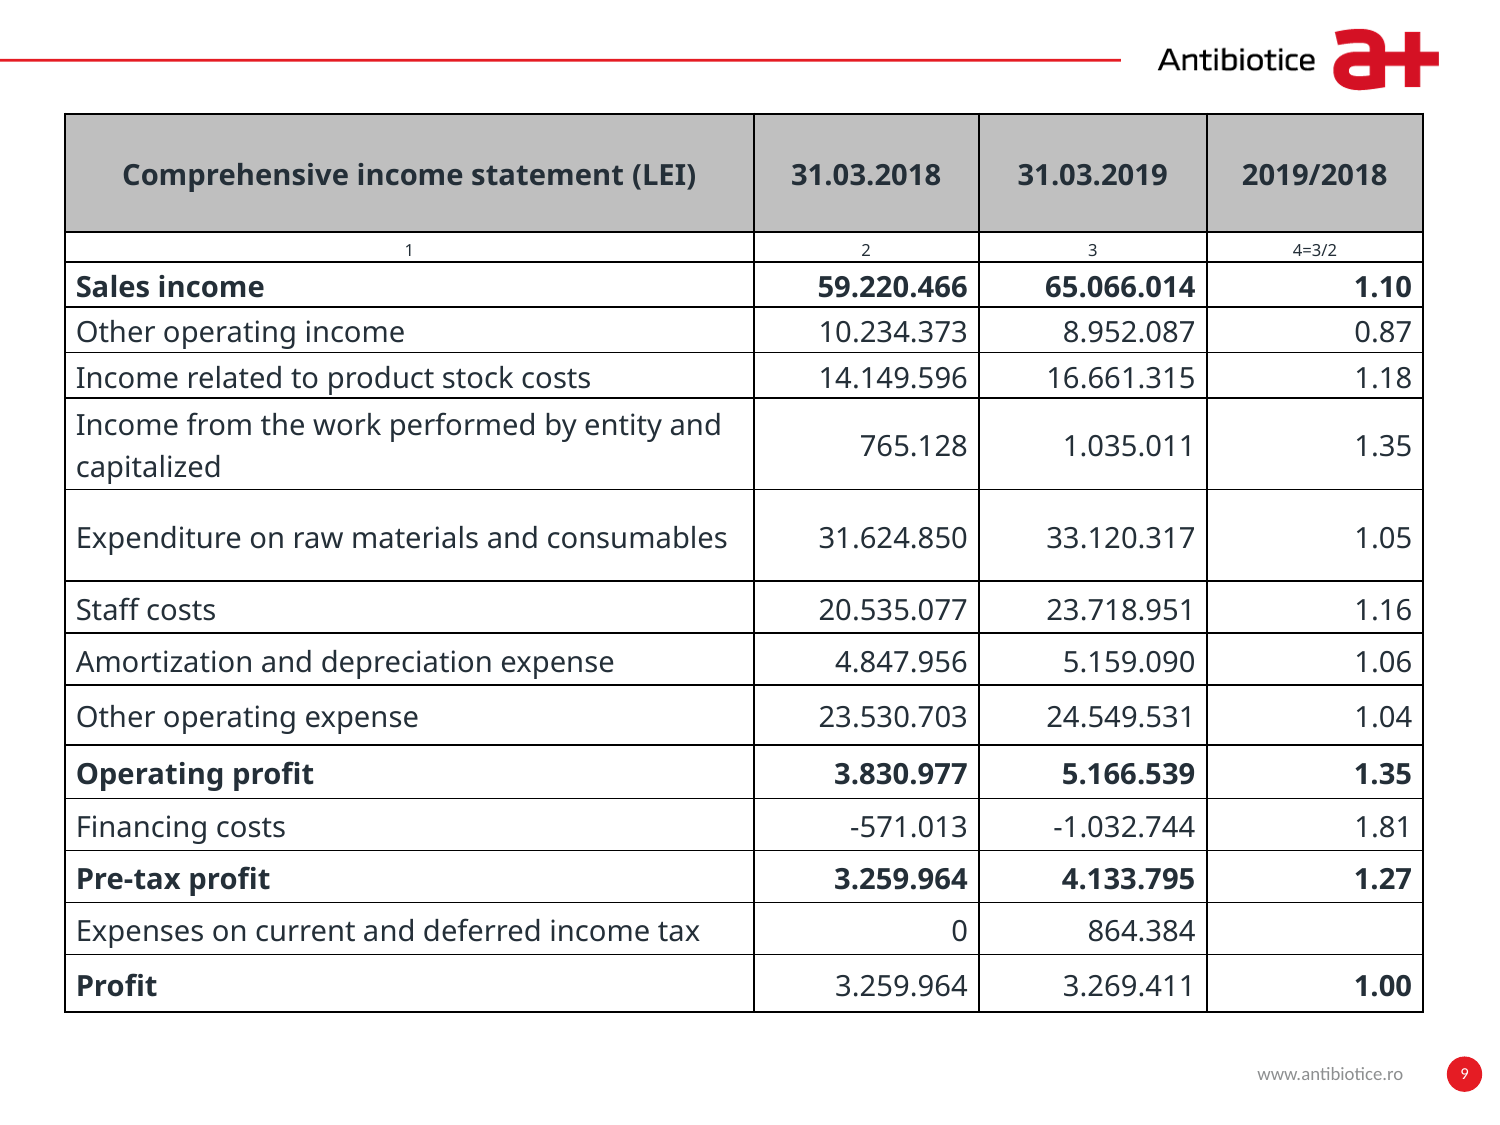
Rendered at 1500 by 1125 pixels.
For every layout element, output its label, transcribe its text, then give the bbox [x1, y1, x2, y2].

table_cell 10.234.373 [755, 308, 978, 352]
table_cell Amortization and depreciation expense [66, 634, 753, 684]
table_cell 0.87 [1208, 308, 1422, 352]
table_cell 1.27 [1208, 851, 1422, 902]
table_cell 20.535.077 [755, 582, 978, 632]
slide_number 9 [1432, 1042, 1497, 1103]
table_cell 1.81 [1208, 799, 1422, 850]
table_cell Sales income [66, 263, 753, 306]
table_cell Pre-tax profit [66, 851, 753, 902]
footer www.antibiotice.ro [943, 1042, 1419, 1103]
table_cell 5.166.539 [980, 746, 1206, 798]
table_cell 1 [66, 233, 753, 261]
table_cell 1.035.011 [980, 399, 1206, 489]
table_cell Income related to product stock costs [66, 353, 753, 397]
table_cell 4.847.956 [755, 634, 978, 684]
table_cell 1.10 [1208, 263, 1422, 306]
table_cell 23.718.951 [980, 582, 1206, 632]
table_header 31.03.2018 [755, 115, 978, 231]
table_cell 4=3/2 [1208, 233, 1422, 261]
table_cell -1.032.744 [980, 799, 1206, 850]
table_cell 864.384 [980, 903, 1206, 954]
table_cell 23.530.703 [755, 686, 978, 744]
table_cell 8.952.087 [980, 308, 1206, 352]
table_cell 14.149.596 [755, 353, 978, 397]
table_cell 1.16 [1208, 582, 1422, 632]
table_cell 24.549.531 [980, 686, 1206, 744]
table_cell 3.259.964 [755, 955, 978, 1011]
table_cell 65.066.014 [980, 263, 1206, 306]
table_cell 16.661.315 [980, 353, 1206, 397]
table_cell Financing costs [66, 799, 753, 850]
table_cell 765.128 [755, 399, 978, 489]
table_cell Operating profit [66, 746, 753, 798]
table_cell Other operating income [66, 308, 753, 352]
table_header 2019/2018 [1208, 115, 1422, 231]
table_cell 0 [755, 903, 978, 954]
table_cell 1.06 [1208, 634, 1422, 684]
table_cell Income from the work performed by entity and capitalized [66, 399, 753, 489]
table_cell 31.624.850 [755, 490, 978, 580]
table_cell 3 [980, 233, 1206, 261]
table_cell 2 [755, 233, 978, 261]
table_header Comprehensive income statement (LEI) [66, 115, 753, 231]
table_cell 1.00 [1208, 955, 1422, 1011]
table_cell -571.013 [755, 799, 978, 850]
table_cell Other operating expense [66, 686, 753, 744]
table_cell 4.133.795 [980, 851, 1206, 902]
table_cell Profit [66, 955, 753, 1011]
table_cell 1.35 [1208, 399, 1422, 489]
table_cell 1.04 [1208, 686, 1422, 744]
table_cell 5.159.090 [980, 634, 1206, 684]
table_cell 33.120.317 [980, 490, 1206, 580]
table_cell [1208, 903, 1422, 954]
table_cell 3.830.977 [755, 746, 978, 798]
table_header 31.03.2019 [980, 115, 1206, 231]
table_cell 3.269.411 [980, 955, 1206, 1011]
table_cell 1.18 [1208, 353, 1422, 397]
table_cell Expenditure on raw materials and consumables [66, 490, 753, 580]
table_cell Expenses on current and deferred income tax [66, 903, 753, 954]
picture [1149, 18, 1439, 97]
table_cell 1.05 [1208, 490, 1422, 580]
table_cell 1.35 [1208, 746, 1422, 798]
table_cell 59.220.466 [755, 263, 978, 306]
table_cell 3.259.964 [755, 851, 978, 902]
table_cell Staff costs [66, 582, 753, 632]
